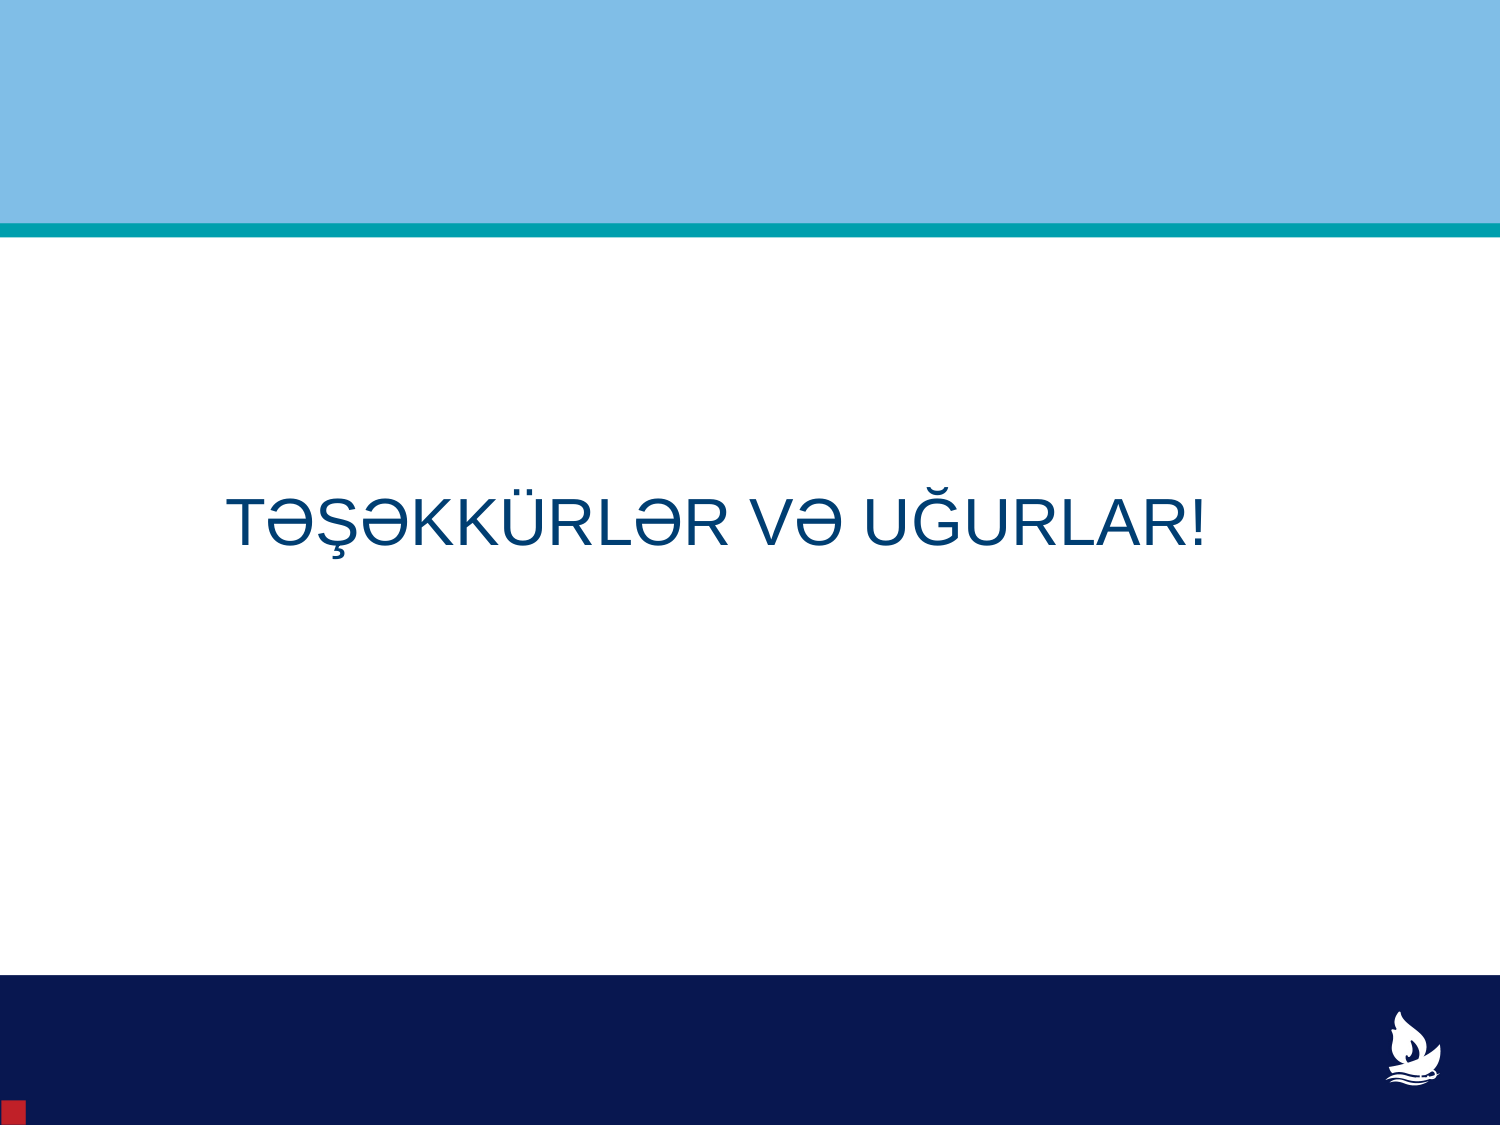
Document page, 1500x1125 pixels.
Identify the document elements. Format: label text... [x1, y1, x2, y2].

slide_number 15 [1289, 1058, 1438, 1088]
picture [0, 0, 1500, 1125]
list TƏŞƏKKÜRLƏR VƏ UĞURLAR! [88, 312, 1364, 559]
